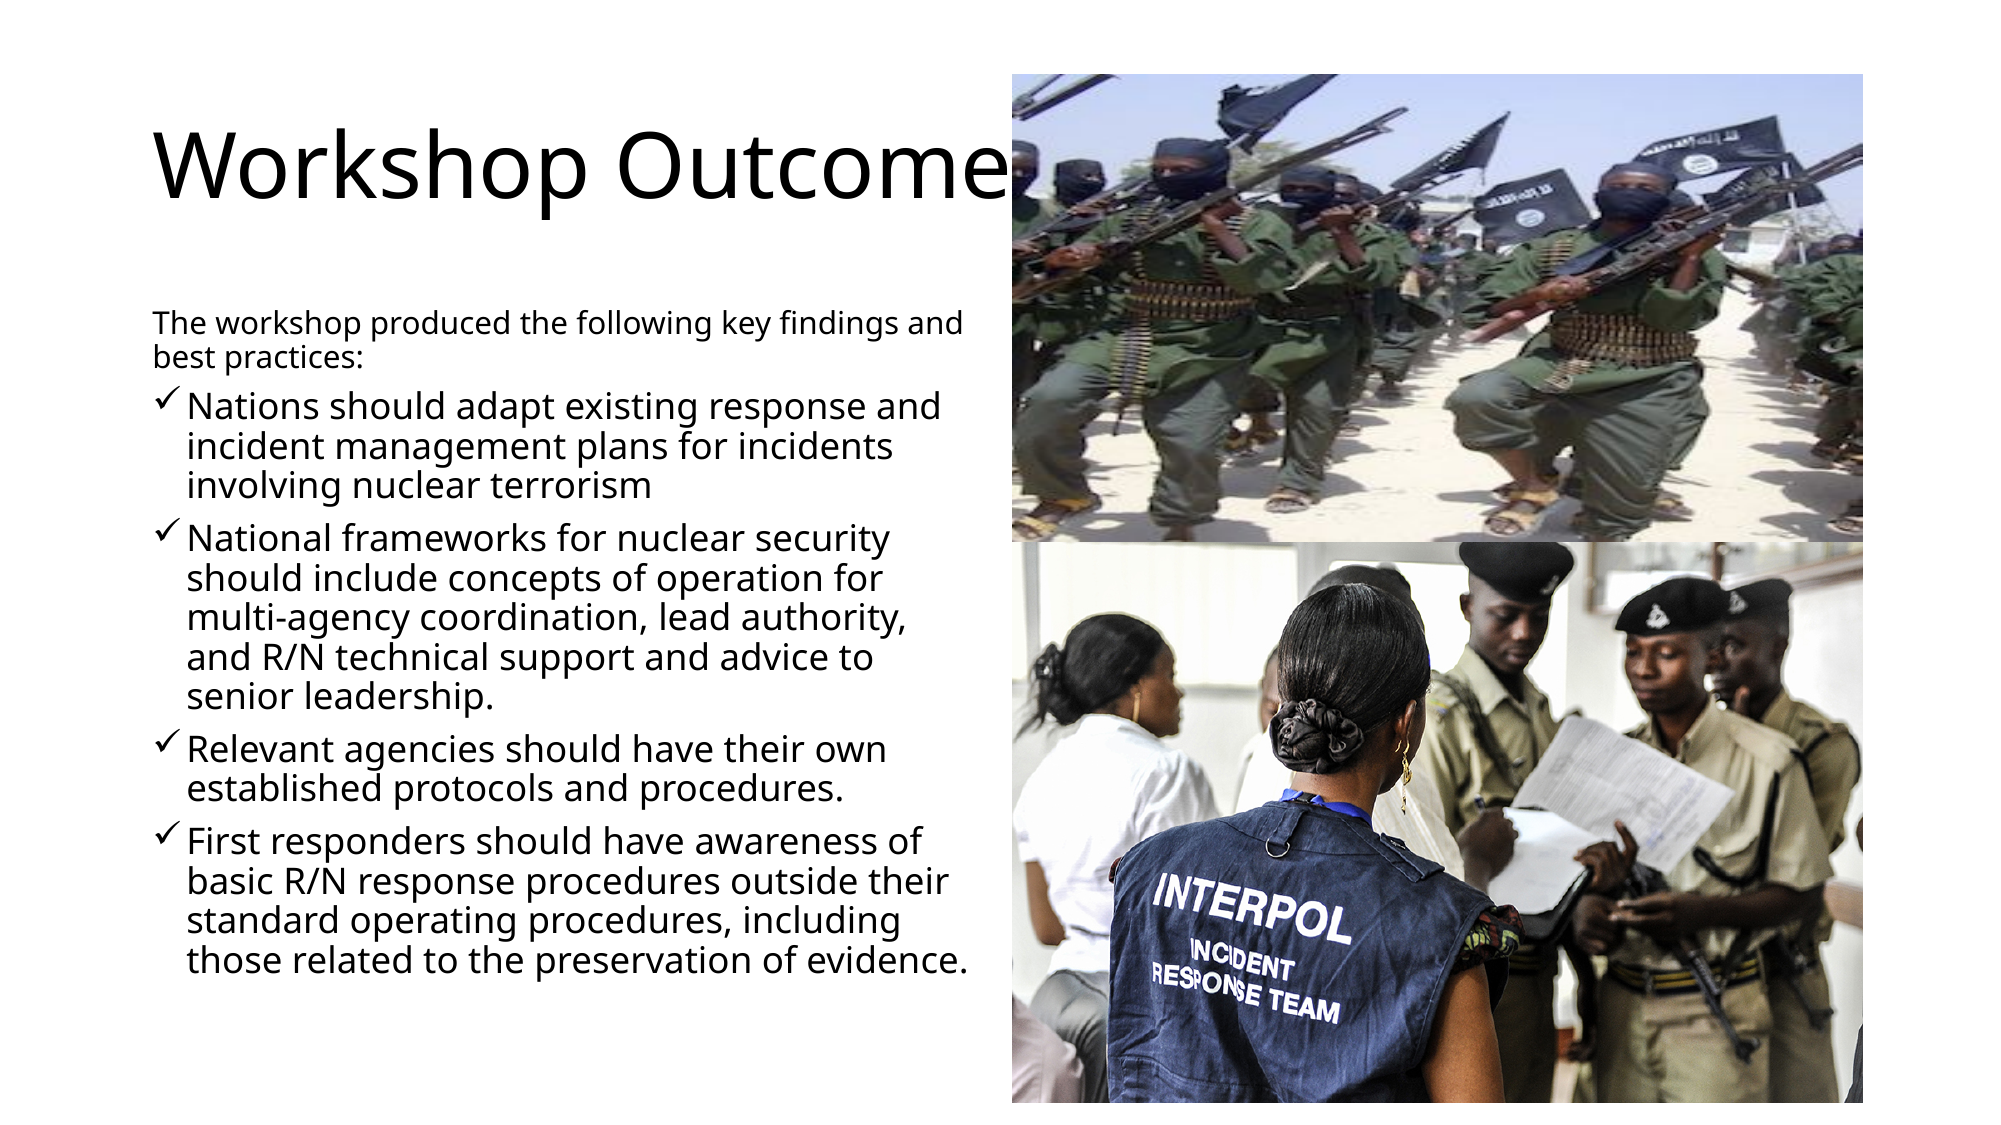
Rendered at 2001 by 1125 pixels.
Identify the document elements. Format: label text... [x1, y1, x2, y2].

list The workshop produced the following key findings and best practices: Nations should adapt existing response and incident management plans for incidents involving nuclear terrorism National frameworks for nuclear security should include concepts of operation for multi-agency coordination, lead authority, and R/N technical support and advice to senior leadership. Relevant agencies should have their own established protocols and procedures. First responders should have awareness of basic R/N response procedures outside their standard operating procedures, including those related to the preservation of evidence. [137, 299, 988, 1014]
picture [1012, 74, 1863, 542]
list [1012, 542, 1863, 1103]
title Workshop Outcomes [137, 59, 1863, 278]
